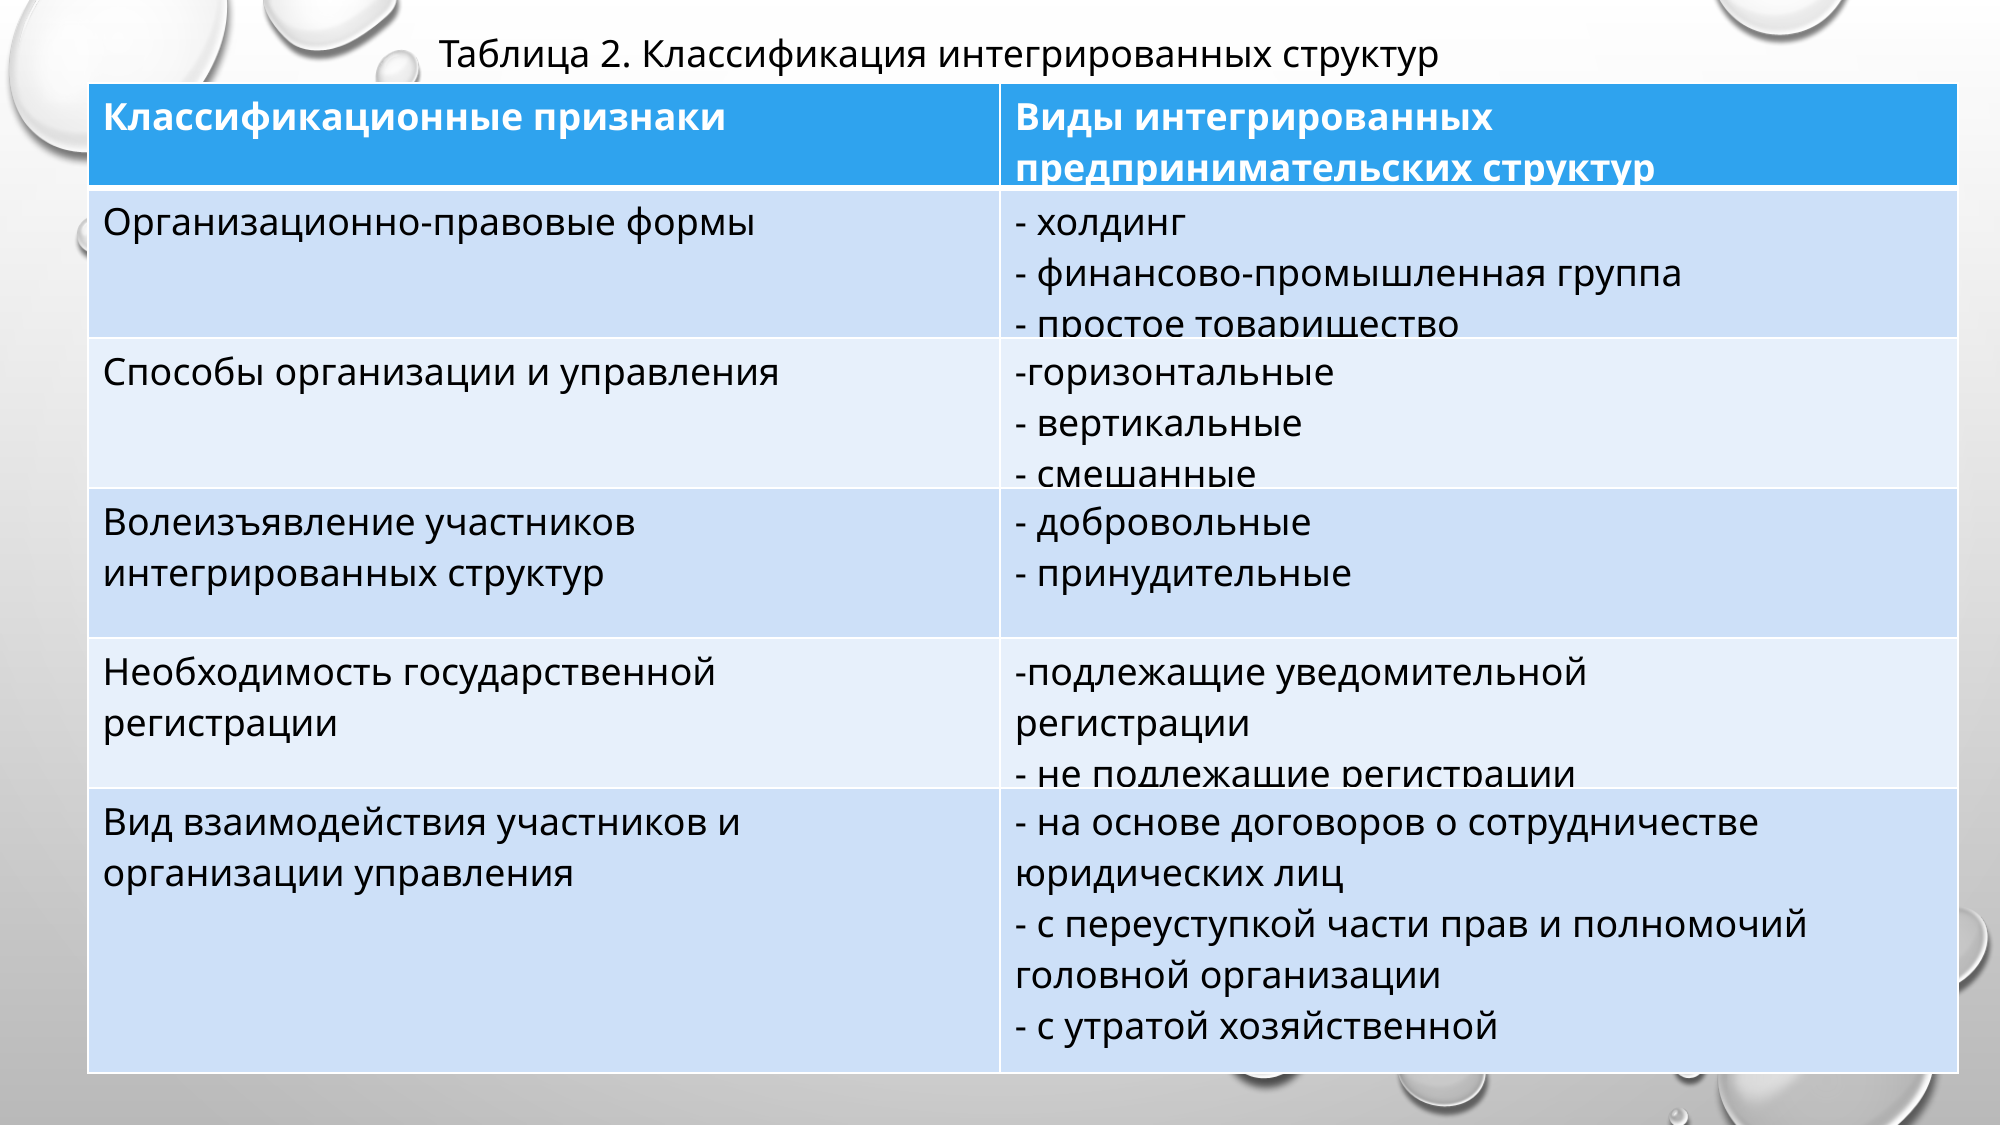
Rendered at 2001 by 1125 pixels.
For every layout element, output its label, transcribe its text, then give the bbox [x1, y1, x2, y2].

table_cell - на основе договоров о сотрудничестве юридических лиц - с переуступкой части прав и полномочий головной организации - с утратой хозяйственной [1001, 789, 1957, 1072]
table_cell Вид взаимодействия участников и организации управления [89, 789, 999, 1072]
table_cell - холдинг - финансово-промышленная группа - простое товарищество [1001, 191, 1957, 337]
table_cell Необходимость государственной регистрации [89, 639, 999, 787]
table_header Виды интегрированных предпринимательских структур [1001, 84, 1957, 185]
table_cell Способы организации и управления [89, 339, 999, 487]
picture [0, 0, 2000, 1125]
table_header Классификационные признаки [89, 84, 999, 185]
table_cell - добровольные - принудительные [1001, 489, 1957, 637]
text_box Таблица 2. Классификация интегрированных структур [424, 22, 1466, 82]
table_cell -подлежащие уведомительной регистрации - не подлежащие регистрации [1001, 639, 1957, 787]
table_cell -горизонтальные - вертикальные - смешанные [1001, 339, 1957, 487]
table_cell Организационно-правовые формы [89, 191, 999, 337]
table_cell Волеизъявление участников интегрированных структур [89, 489, 999, 637]
